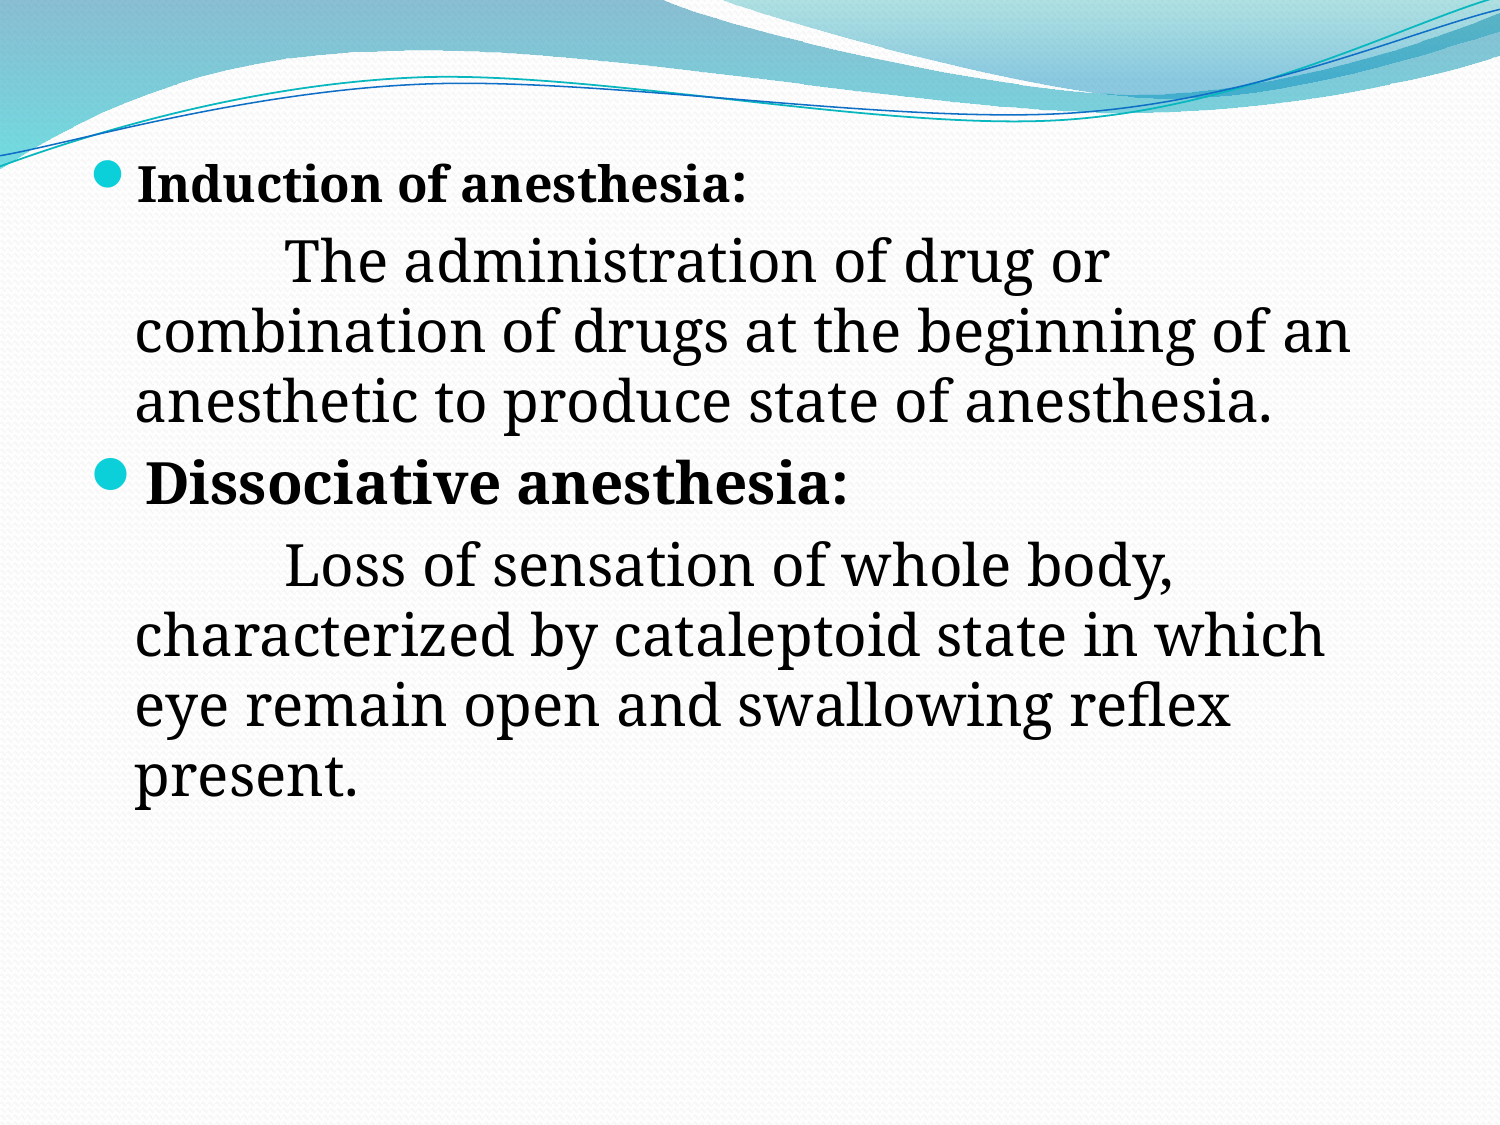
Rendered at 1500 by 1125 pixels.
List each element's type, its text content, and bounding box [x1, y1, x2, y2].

list Induction of anesthesia: The administration of drug or combination of drugs at the beginning of an anesthetic to produce state of anesthesia. Dissociative anesthesia: Loss of sensation of whole body, characterized by cataleptoid state in which eye remain open and swallowing reflex present. [75, 140, 1425, 1005]
